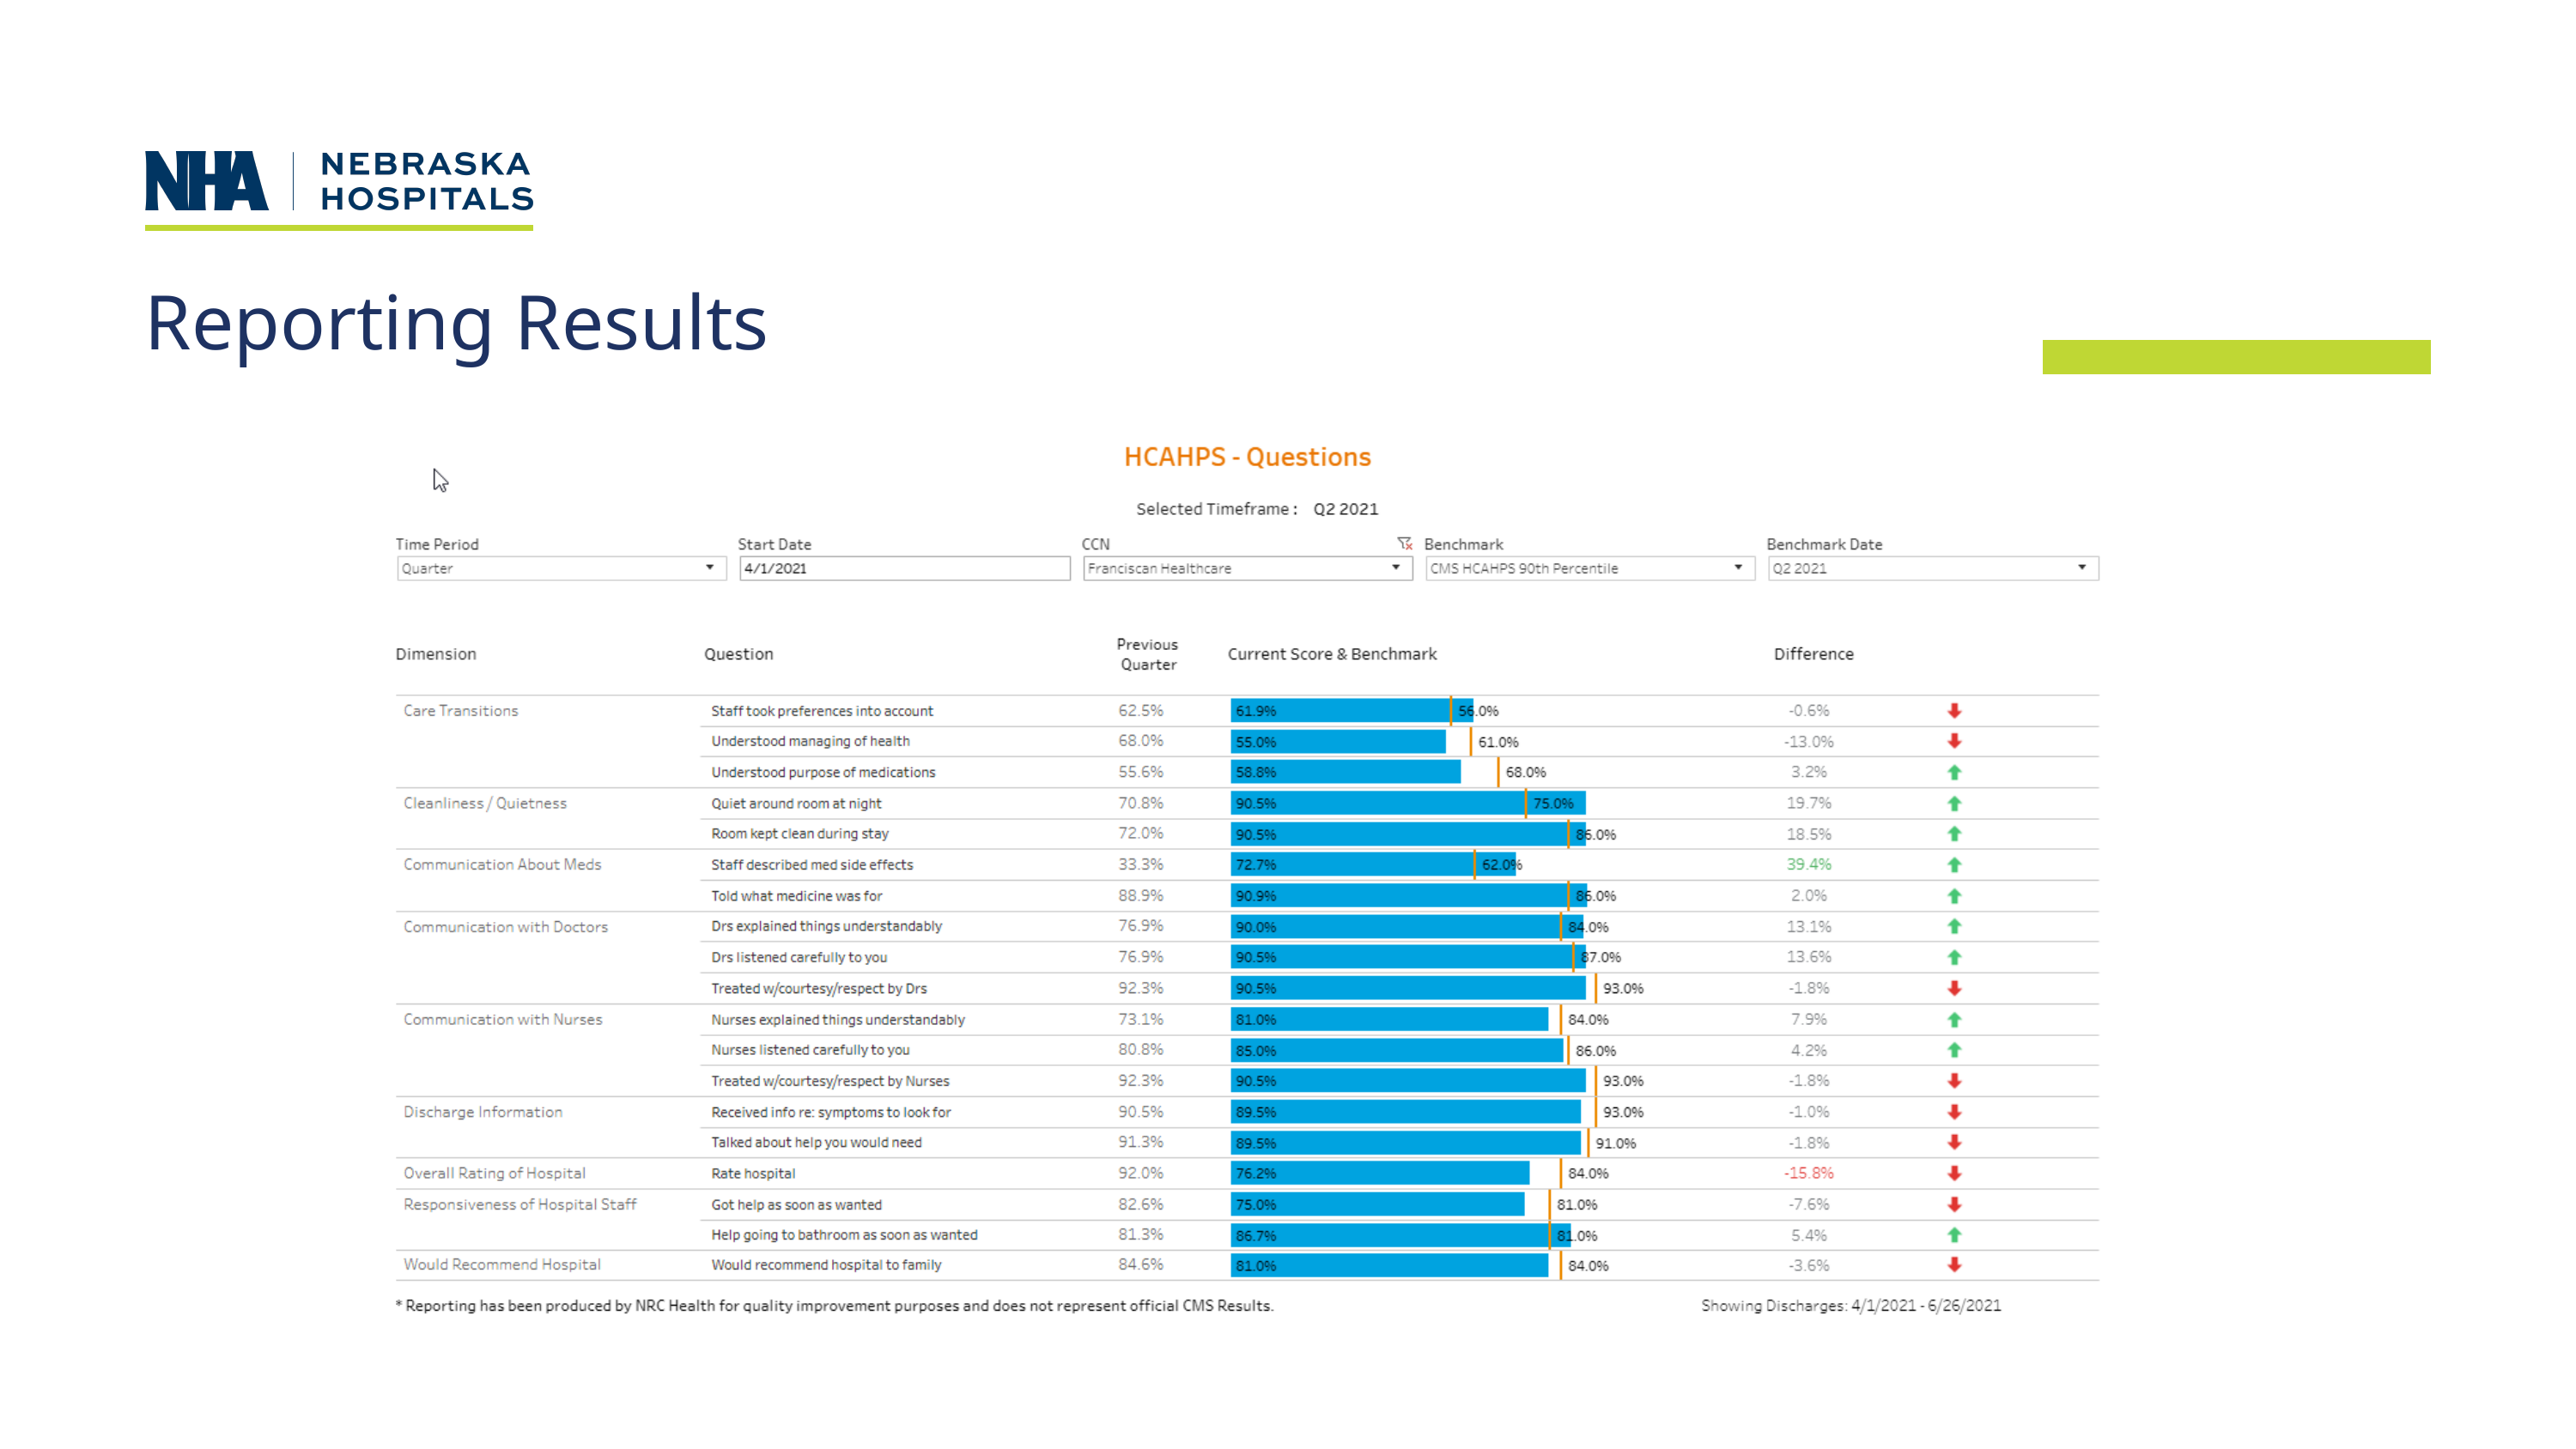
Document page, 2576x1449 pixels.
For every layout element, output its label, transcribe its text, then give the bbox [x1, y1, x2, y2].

picture [384, 408, 2113, 1335]
picture [144, 151, 534, 210]
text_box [2042, 339, 2432, 375]
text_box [144, 224, 534, 232]
text_box Reporting Results [144, 274, 2126, 365]
